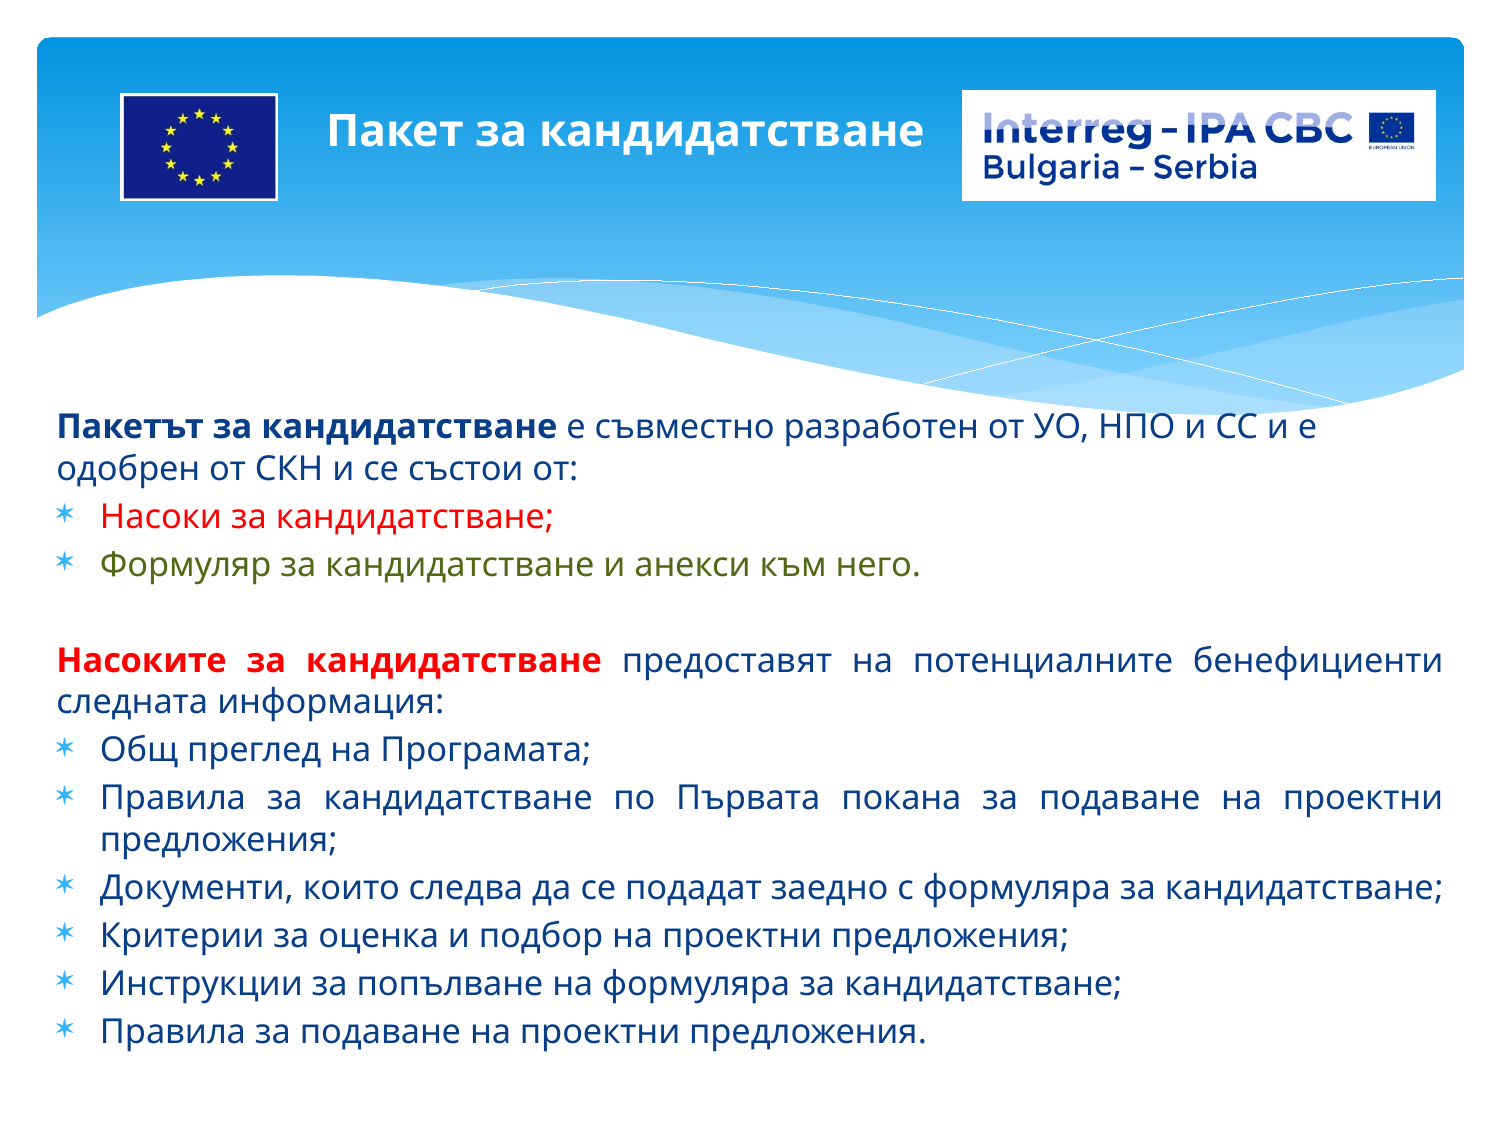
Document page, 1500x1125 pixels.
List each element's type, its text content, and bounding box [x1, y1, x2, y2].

picture [962, 90, 1436, 201]
list Пакетът за кандидатстване е съвместно разработен от УО, НПО и СС и е одобрен от СКН и се състои от: Насоки за кандидатстване; Формуляр за кандидатстване и анекси към него. Насоките за кандидатстване предоставят на потенциалните бенефициенти следната информация: Общ преглед на Програмата; Правила за кандидатстване по Първата покана за подаване на проектни предложения; Документи, които следва да се подадат заедно с формуляра за кандидатстване; Критерии за оценка и подбор на проектни предложения; Инструкции за попълване на формуляра за кандидатстване; Правила за подаване на проектни предложения. [41, 397, 1459, 1071]
picture [119, 93, 278, 201]
text_box Пакет за кандидатстване [289, 93, 960, 209]
